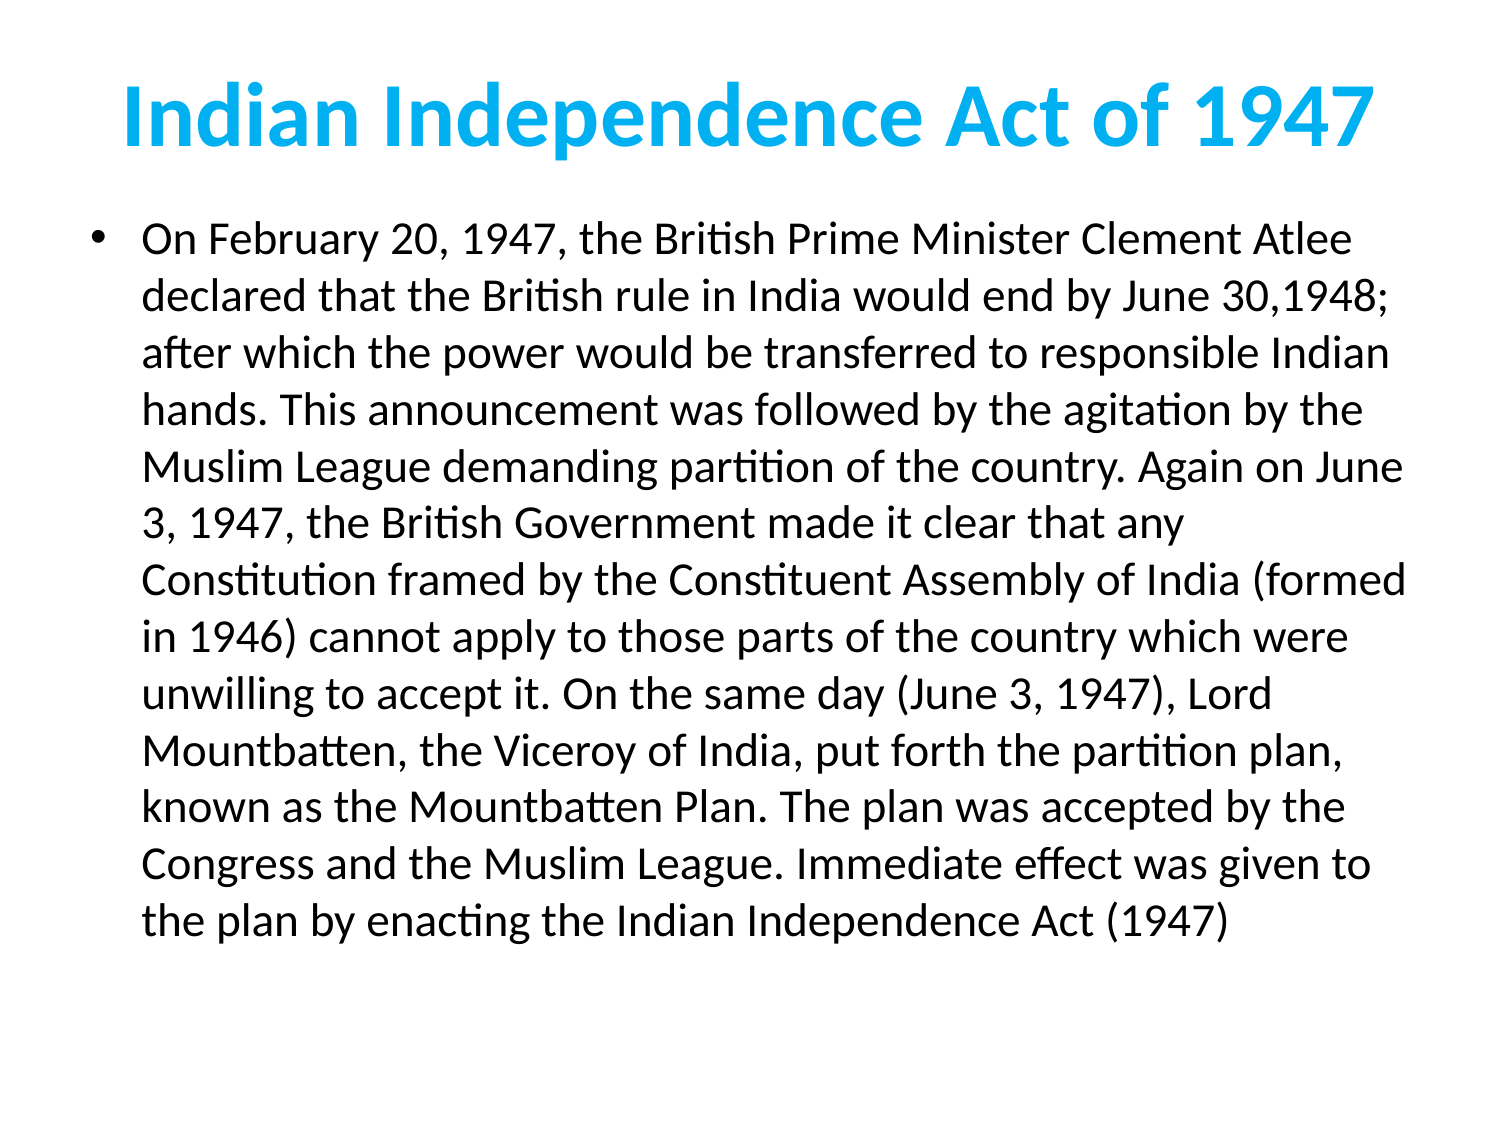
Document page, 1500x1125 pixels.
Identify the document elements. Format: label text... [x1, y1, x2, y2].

list On February 20, 1947, the British Prime Minister Clement Atlee declared that the British rule in India would end by June 30,1948; after which the power would be transferred to responsible Indian hands. This announcement was followed by the agitation by the Muslim League demanding partition of the country. Again on June 3, 1947, the British Government made it clear that any Constitution framed by the Constituent Assembly of India (formed in 1946) cannot apply to those parts of the country which were unwilling to accept it. On the same day (June 3, 1947), Lord Mountbatten, the Viceroy of India, put forth the partition plan, known as the Mountbatten Plan. The plan was accepted by the Congress and the Muslim League. Immediate effect was given to the plan by enacting the Indian Independence Act (1947) [75, 200, 1425, 1005]
title Indian Independence Act of 1947 [75, 45, 1425, 175]
